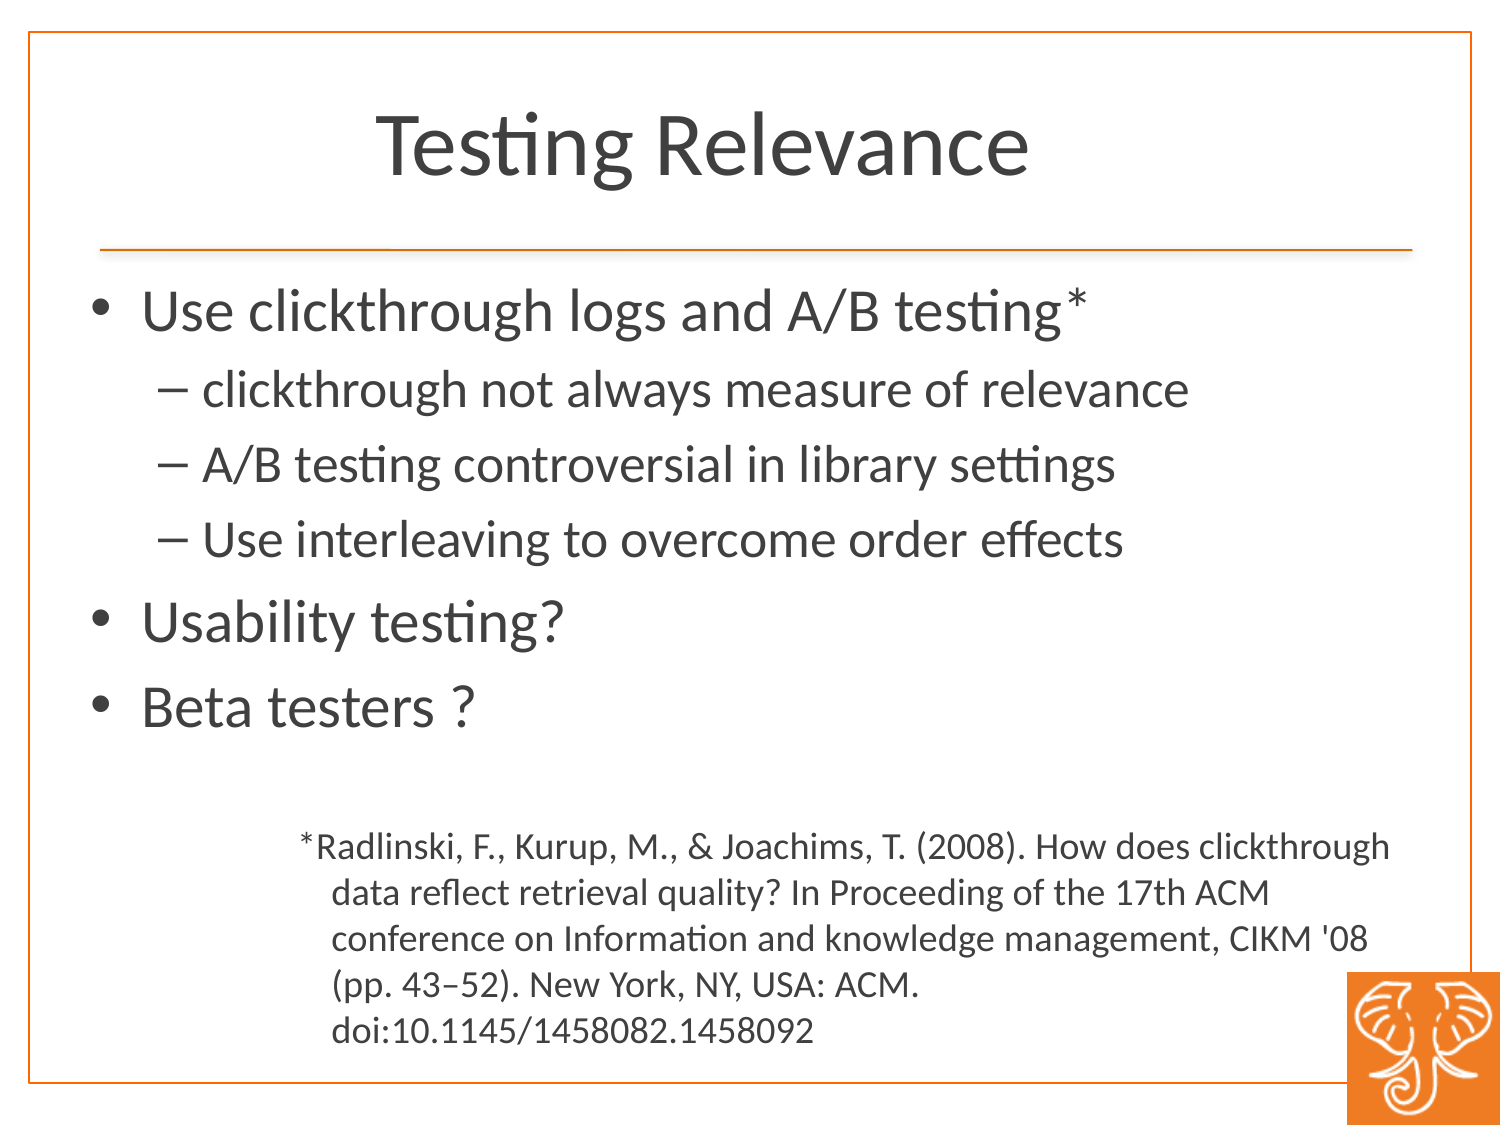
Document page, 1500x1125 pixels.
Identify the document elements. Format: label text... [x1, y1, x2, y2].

title Testing Relevance [75, 45, 1425, 233]
picture [1347, 972, 1500, 1125]
list Use clickthrough logs and A/B testing* clickthrough not always measure of relevance A/B testing controversial in library settings Use interleaving to overcome order effects Usability testing? Beta testers ? *Radlinski, F., Kurup, M., & Joachims, T. (2008). How does clickthrough data reflect retrieval quality? In Proceeding of the 17th ACM conference on Information and knowledge management, CIKM '08 (pp. 43–52). New York, NY, USA: ACM. doi:10.1145/1458082.1458092 [75, 262, 1425, 1066]
